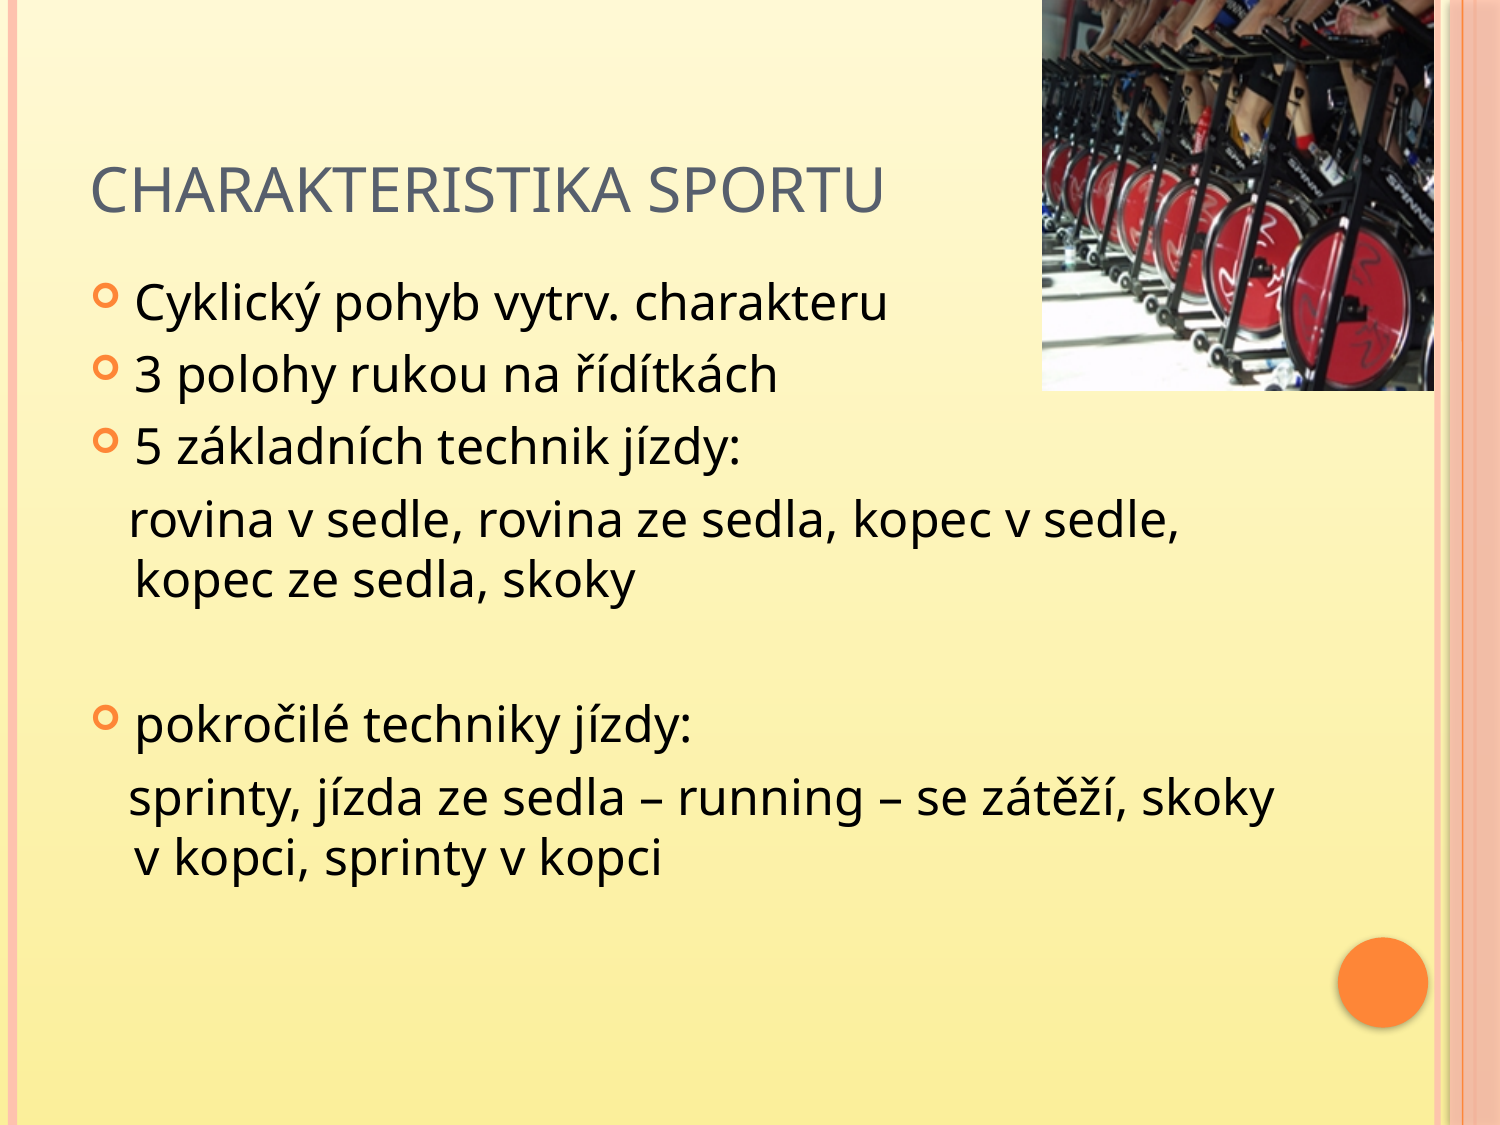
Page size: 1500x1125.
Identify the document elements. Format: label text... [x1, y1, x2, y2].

title Charakteristika sportu [75, 45, 1036, 233]
list Cyklický pohyb vytrv. charakteru 3 polohy rukou na řídítkách 5 základních technik jízdy: rovina v sedle, rovina ze sedla, kopec v sedle, kopec ze sedla, skoky pokročilé techniky jízdy: sprinty, jízda ze sedla – running – se zátěží, skoky v kopci, sprinty v kopci [74, 262, 1301, 1063]
picture [1042, 0, 1435, 392]
